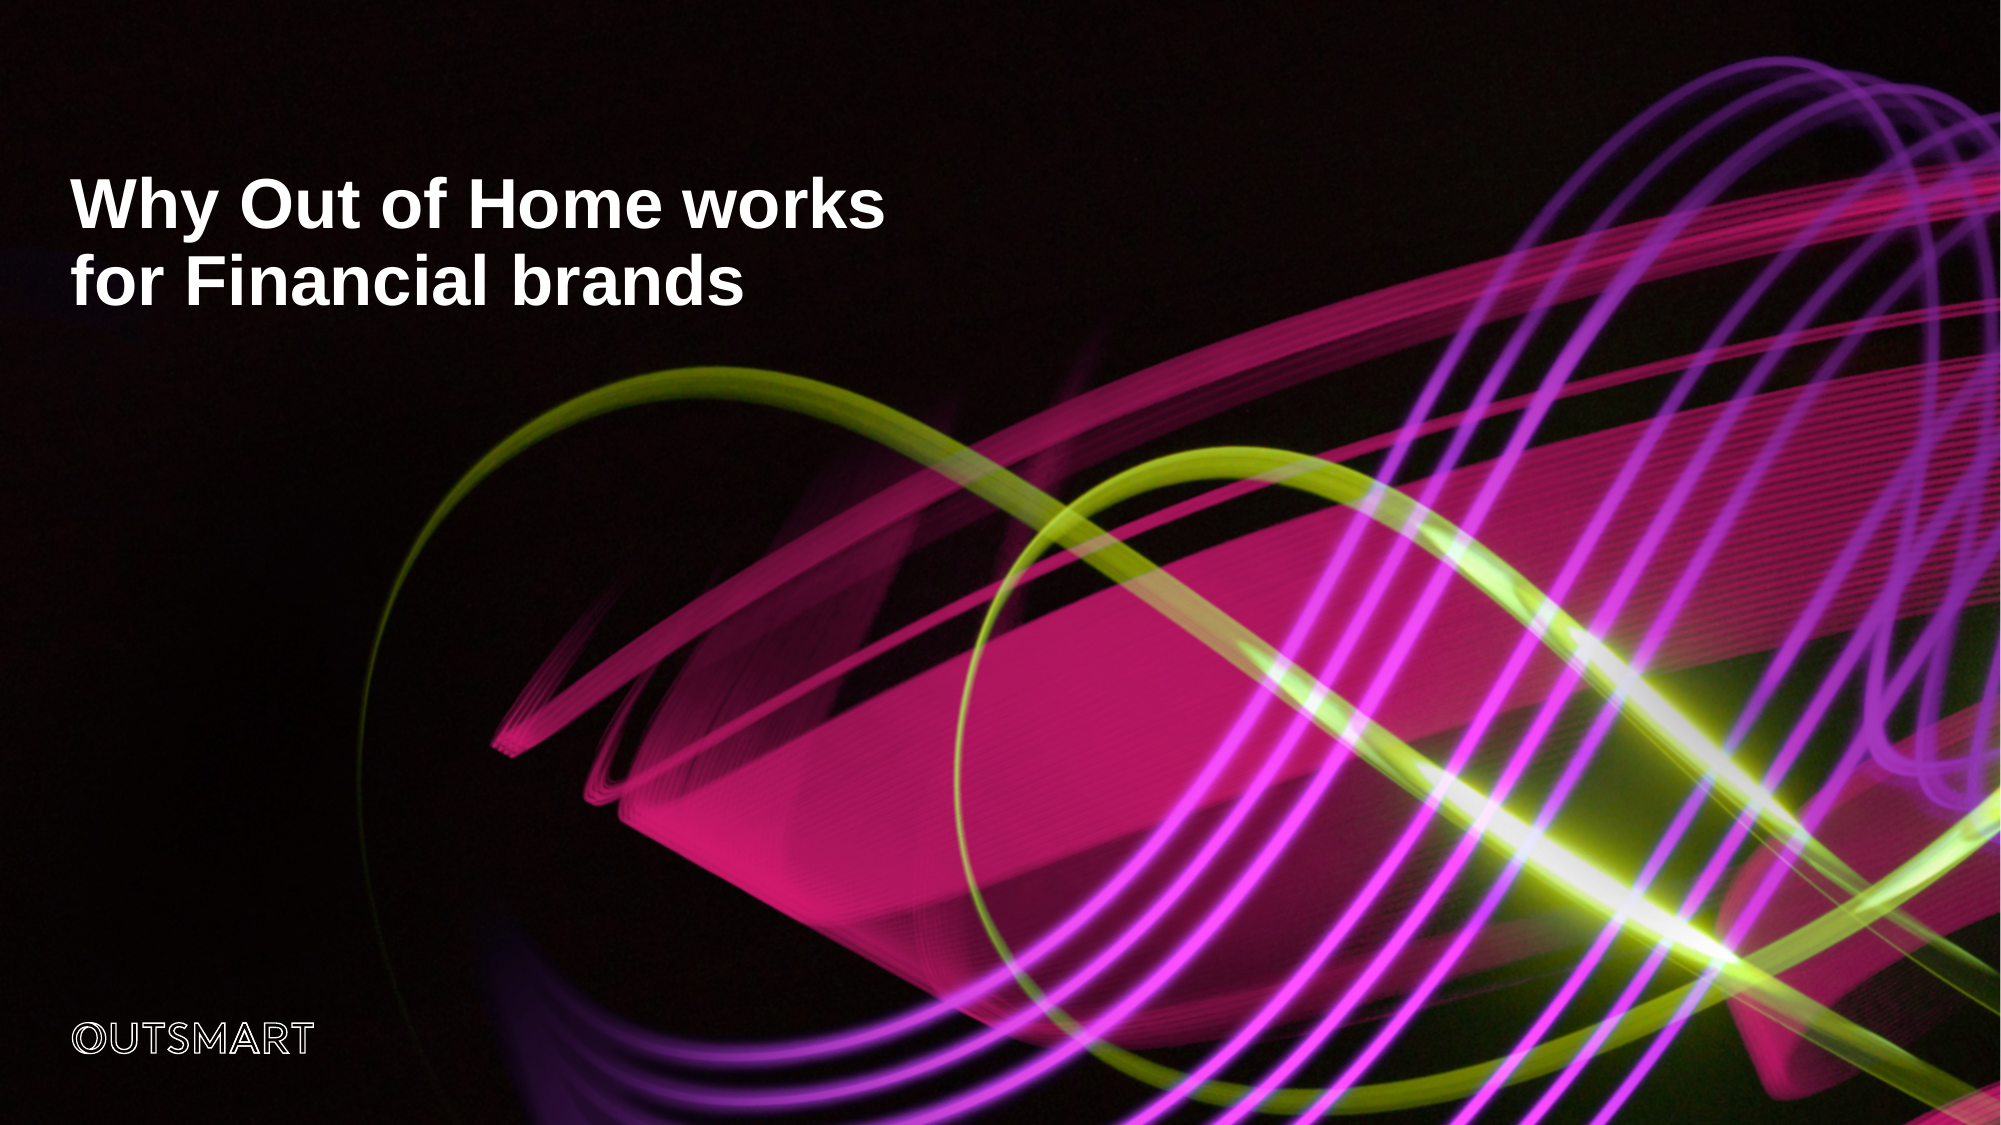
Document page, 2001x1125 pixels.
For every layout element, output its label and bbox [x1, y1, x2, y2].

text_box [71, 1021, 315, 1055]
picture [0, 0, 2001, 1125]
